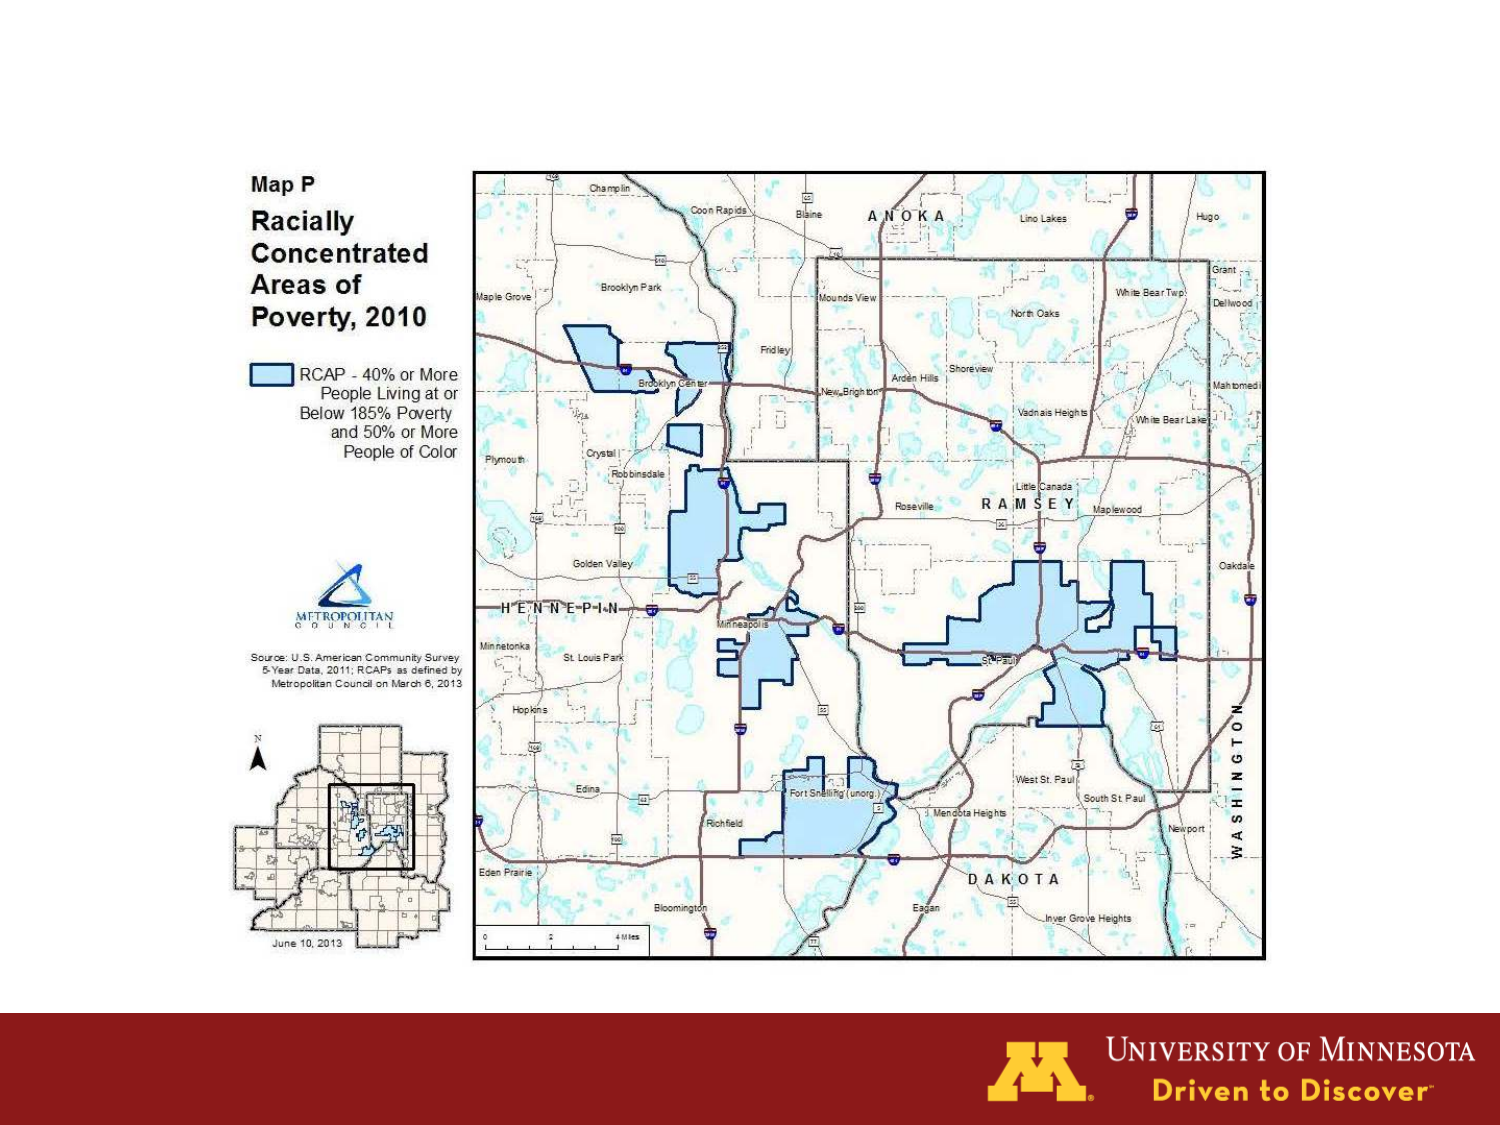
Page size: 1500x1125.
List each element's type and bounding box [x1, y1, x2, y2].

picture [187, 124, 1313, 1001]
picture [0, 1013, 1500, 1125]
